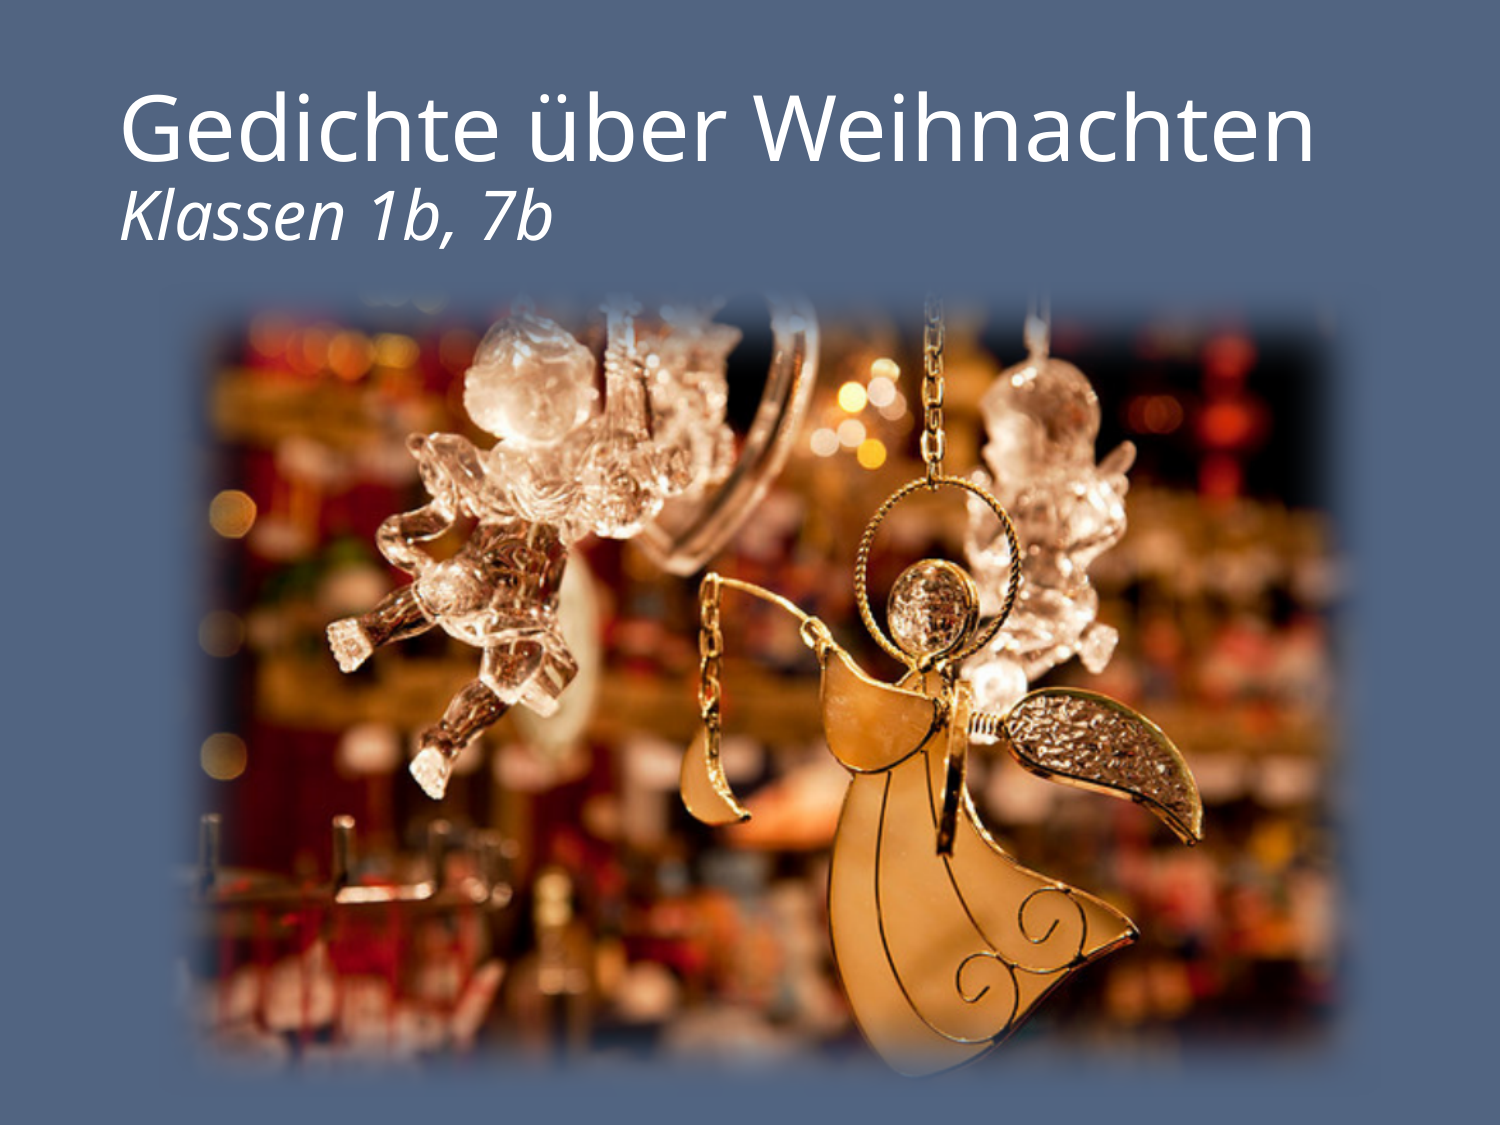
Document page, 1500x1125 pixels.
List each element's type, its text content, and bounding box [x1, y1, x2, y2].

picture [159, 282, 1381, 1097]
title Gedichte über Weihnachten Klassen 1b, 7b [103, 59, 1397, 278]
